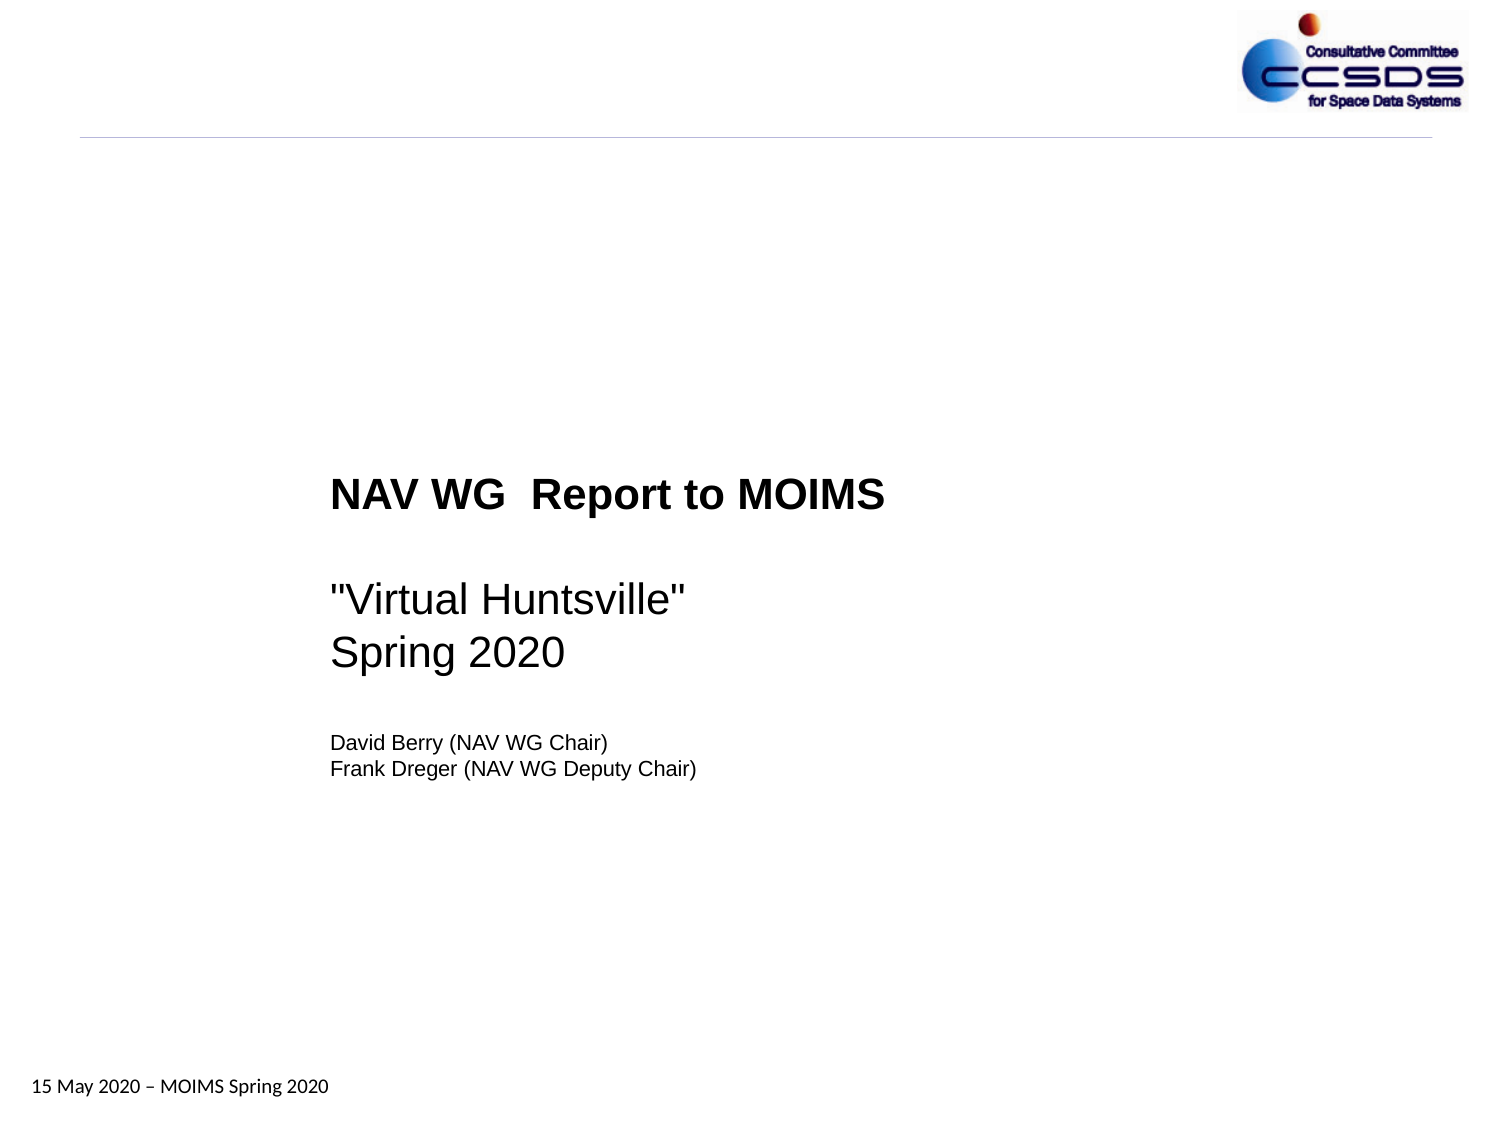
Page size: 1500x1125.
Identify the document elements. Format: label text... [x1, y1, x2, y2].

text_box [0, 1064, 281, 1125]
picture [1237, 10, 1469, 113]
text_box NAV WG Report to MOIMS "Virtual Huntsville" Spring 2020 David Berry (NAV WG Chair) Frank Dreger (NAV WG Deputy Chair) [315, 458, 1053, 789]
text_box 15 May 2020 – MOIMS Spring 2020 [16, 1064, 381, 1105]
